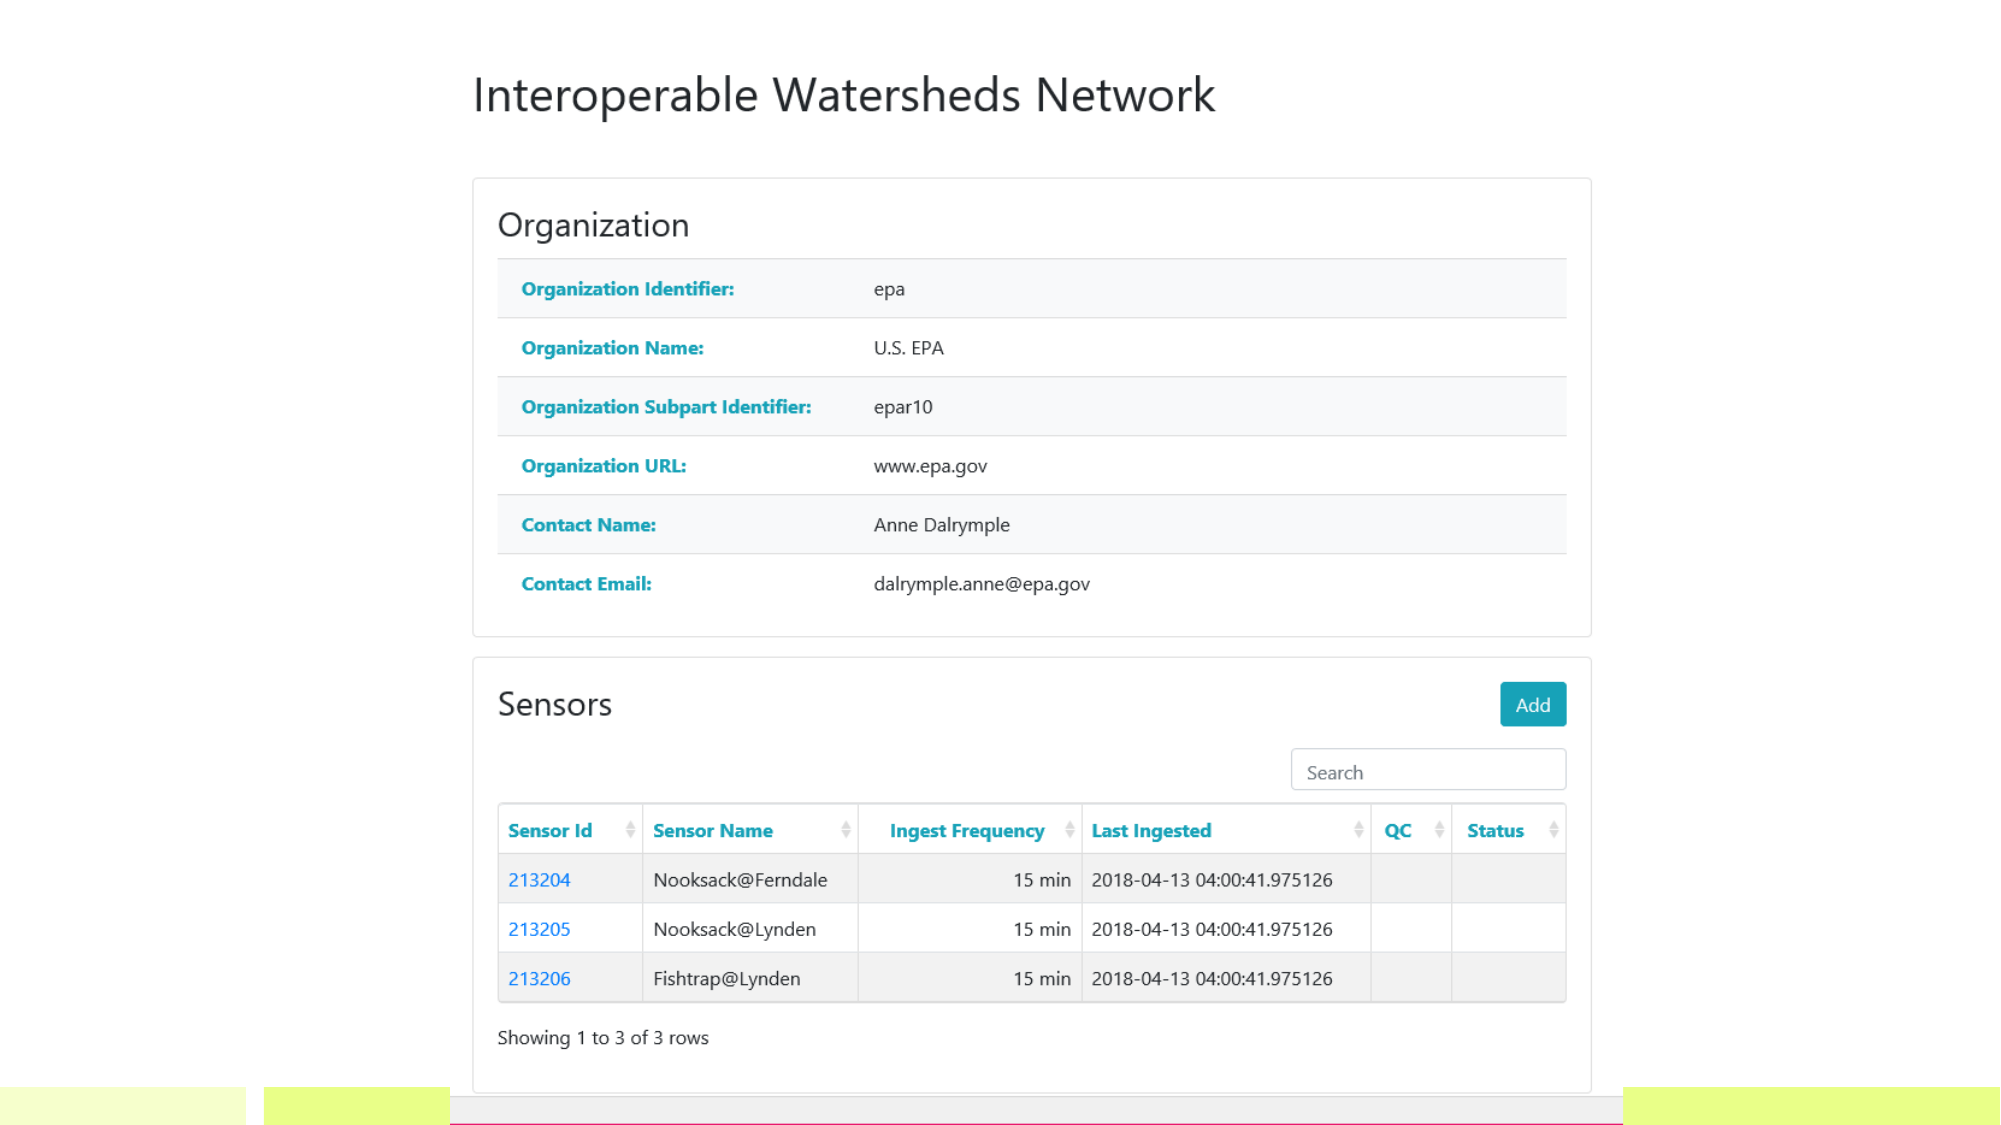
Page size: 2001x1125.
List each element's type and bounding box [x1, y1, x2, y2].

picture [449, 64, 1624, 1125]
